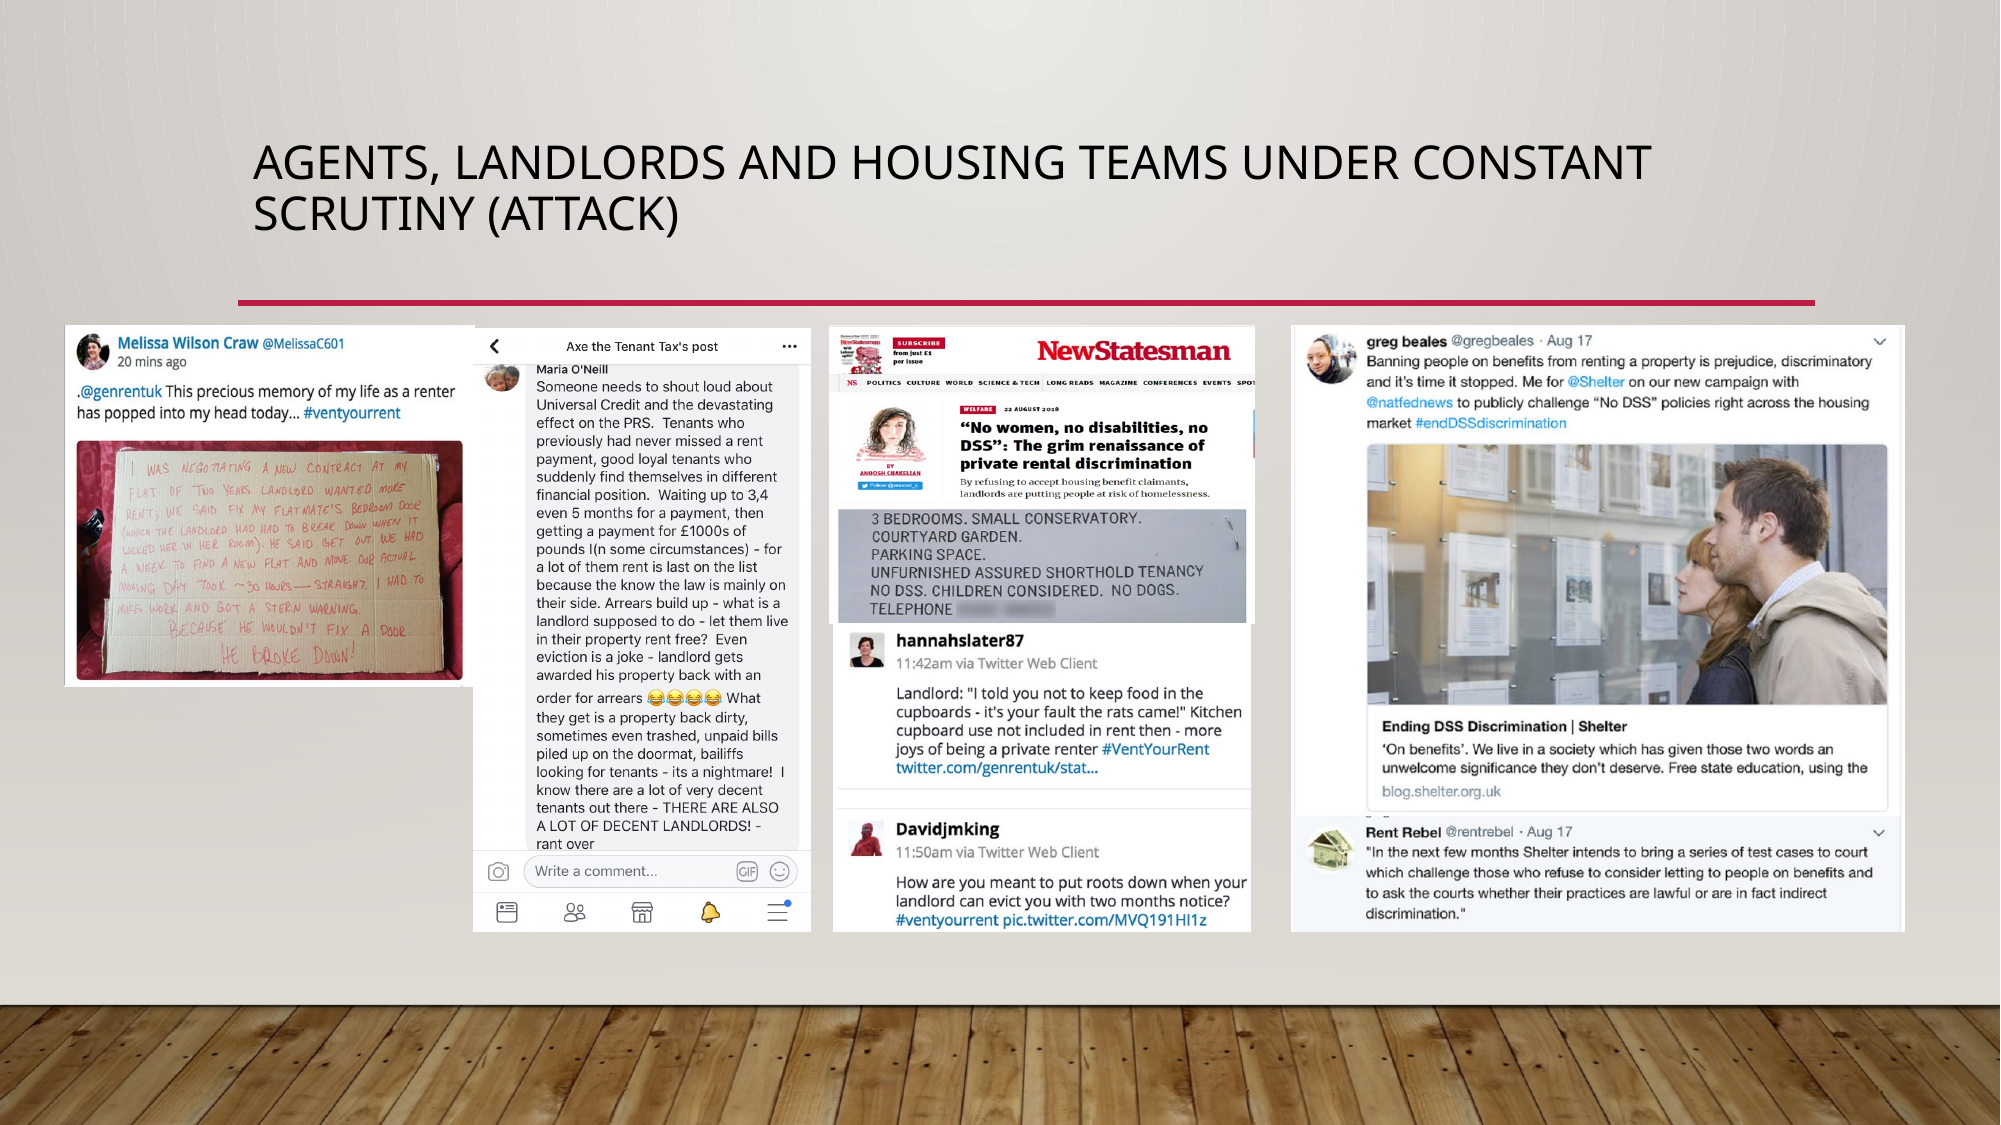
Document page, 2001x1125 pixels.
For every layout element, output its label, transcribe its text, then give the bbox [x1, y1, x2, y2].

picture [0, 1005, 2000, 1125]
title Agents, Landlords and housing teams under constant scrutiny (Attack) [238, 131, 1814, 305]
picture [64, 325, 812, 932]
picture [1290, 325, 1905, 932]
picture [829, 325, 1255, 932]
